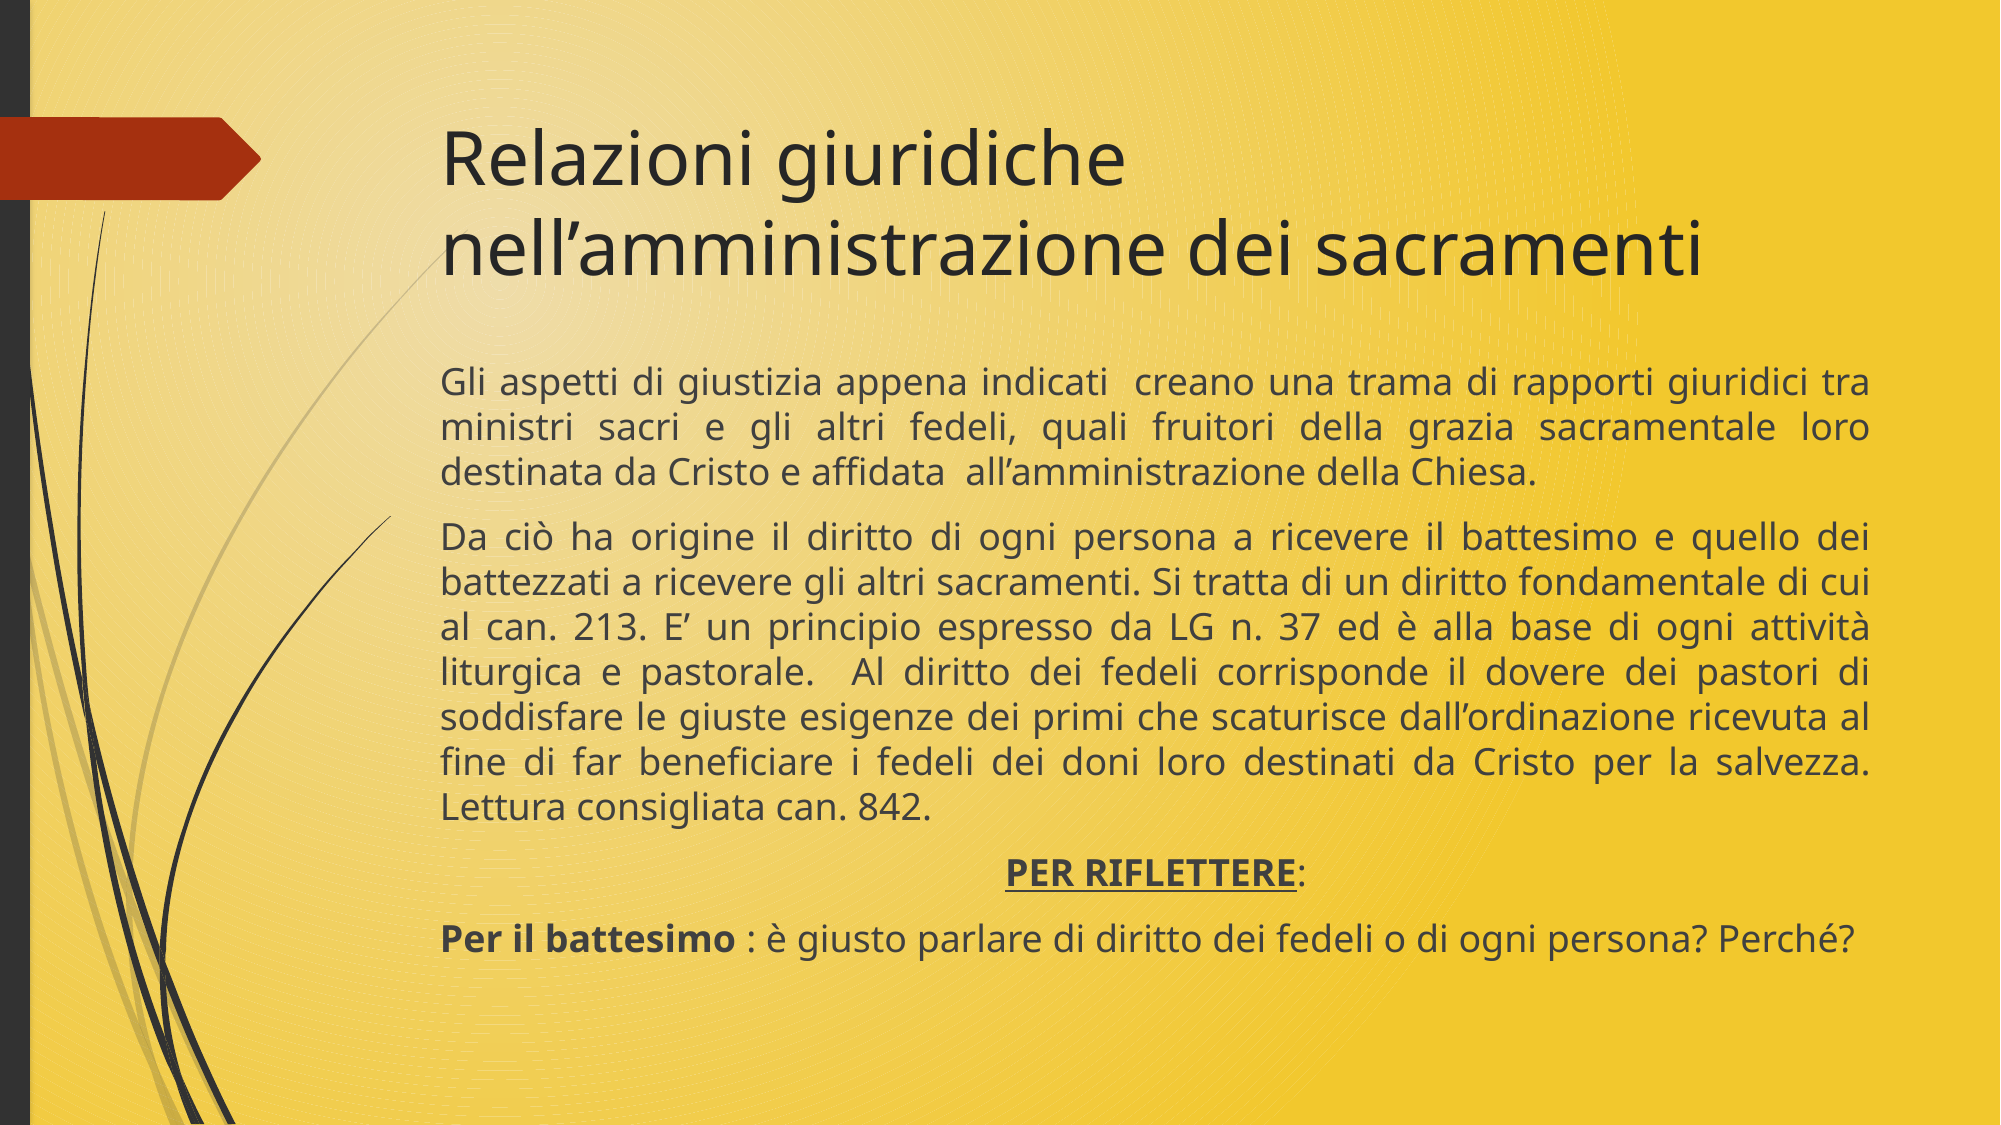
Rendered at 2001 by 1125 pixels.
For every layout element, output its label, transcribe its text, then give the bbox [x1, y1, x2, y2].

list Gli aspetti di giustizia appena indicati creano una trama di rapporti giuridici tra ministri sacri e gli altri fedeli, quali fruitori della grazia sacramentale loro destinata da Cristo e affidata all’amministrazione della Chiesa. Da ciò ha origine il diritto di ogni persona a ricevere il battesimo e quello dei battezzati a ricevere gli altri sacramenti. Si tratta di un diritto fondamentale di cui al can. 213. E’ un principio espresso da LG n. 37 ed è alla base di ogni attività liturgica e pastorale. Al diritto dei fedeli corrisponde il dovere dei pastori di soddisfare le giuste esigenze dei primi che scaturisce dall’ordinazione ricevuta al fine di far beneficiare i fedeli dei doni loro destinati da Cristo per la salvezza. Lettura consigliata can. 842. PER RIFLETTERE: Per il battesimo : è giusto parlare di diritto dei fedeli o di ogni persona? Perché? [424, 350, 1888, 1023]
title Relazioni giuridiche nell’amministrazione dei sacramenti [425, 102, 1888, 313]
